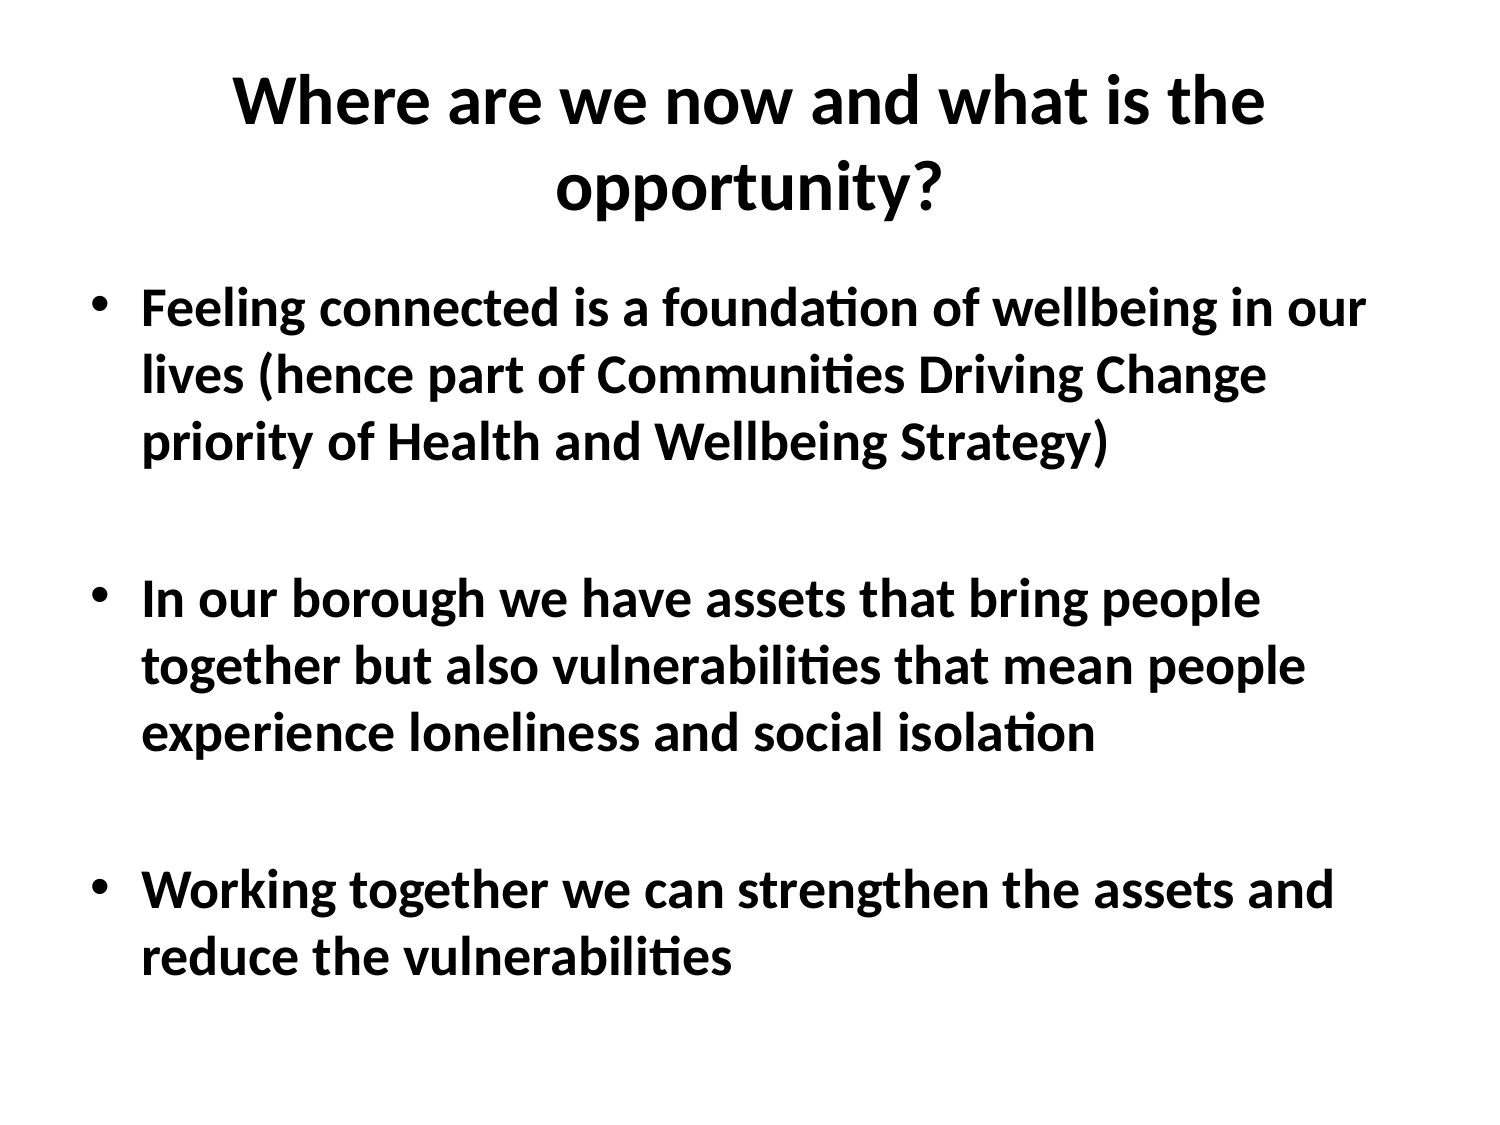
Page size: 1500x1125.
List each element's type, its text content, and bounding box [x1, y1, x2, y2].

list Feeling connected is a foundation of wellbeing in our lives (hence part of Communities Driving Change priority of Health and Wellbeing Strategy) In our borough we have assets that bring people together but also vulnerabilities that mean people experience loneliness and social isolation Working together we can strengthen the assets and reduce the vulnerabilities [75, 262, 1425, 1005]
title Where are we now and what is the opportunity? [75, 45, 1425, 233]
